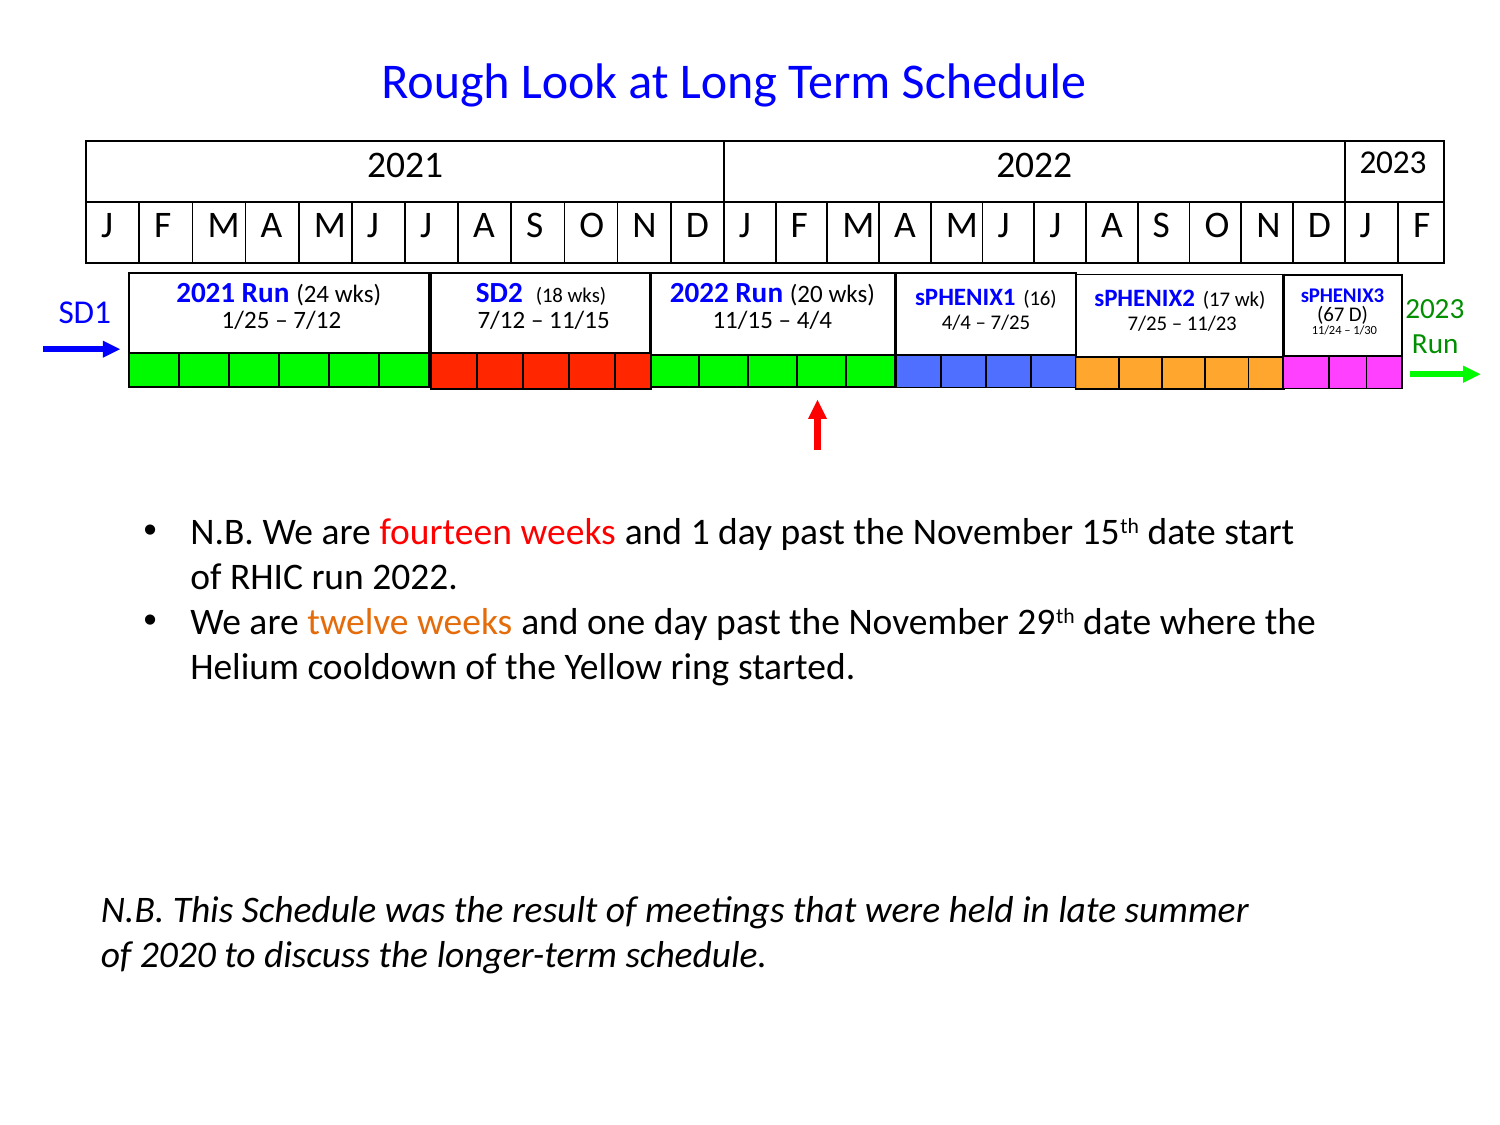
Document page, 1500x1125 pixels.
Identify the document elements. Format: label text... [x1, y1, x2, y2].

table_cell [1249, 358, 1282, 388]
table_cell [616, 354, 650, 388]
table_cell [1330, 357, 1366, 388]
table_cell [1284, 357, 1328, 388]
table_cell [847, 356, 894, 386]
table_cell J [87, 203, 138, 262]
table_cell J [725, 203, 775, 262]
table_cell S [512, 203, 564, 262]
table_cell M [932, 203, 982, 262]
table_cell [1163, 358, 1204, 388]
table_cell D [672, 203, 723, 262]
table_cell [897, 356, 940, 387]
text_box Rough Look at Long Term Schedule [366, 40, 1136, 116]
table_cell [130, 354, 178, 386]
table_cell [1076, 358, 1118, 388]
table_cell [330, 354, 378, 386]
table_cell A [246, 203, 298, 262]
table_cell [1032, 356, 1075, 387]
table_cell [942, 356, 985, 387]
table_cell [230, 354, 278, 386]
text_box N.B. This Schedule was the result of meetings that were held in late summer of 2020 to discuss the longer-term schedule. [86, 877, 1304, 983]
table_cell J [983, 203, 1033, 262]
table_cell O [1190, 203, 1240, 262]
table_cell [1367, 357, 1401, 388]
table_header 2023 [1346, 142, 1443, 201]
table_cell S [1139, 203, 1189, 262]
table_header SD2 (18 wks) 7/12 – 11/15 [432, 274, 650, 352]
table_cell A [1087, 203, 1137, 262]
table_cell [652, 356, 698, 386]
table_header 2022 Run (20 wks) 11/15 – 4/4 [652, 274, 894, 354]
table_cell J [353, 203, 404, 262]
table_cell D [1294, 203, 1344, 262]
table_cell F [777, 203, 826, 262]
text_box SD1 [43, 283, 126, 338]
table_cell N [1242, 203, 1292, 262]
table_cell [524, 354, 568, 388]
table_cell [380, 354, 428, 386]
table_header 2022 [725, 142, 1344, 201]
table_cell [749, 356, 796, 386]
table_cell N [618, 203, 670, 262]
table_cell O [565, 203, 617, 262]
table_header 2021 [87, 142, 723, 201]
table_cell M [828, 203, 878, 262]
table_header sPHENIX3 (67 D) 11/24 – 1/30 [1284, 276, 1401, 355]
table_cell M [300, 203, 351, 262]
table_cell J [1035, 203, 1085, 262]
table_cell [478, 354, 522, 388]
table_cell [280, 354, 328, 386]
table_cell [570, 354, 614, 388]
table_cell J [406, 203, 457, 262]
table_cell [1206, 358, 1248, 388]
table_cell [700, 356, 747, 386]
table_header sPHENIX1 (16) 4/4 – 7/25 [897, 274, 1075, 354]
text_box N.B. We are fourteen weeks and 1 day past the November 15th date start of RHIC run 2022. We are twelve weeks and one day past the November 29th date where the Helium cooldown of the Yellow ring started. [128, 499, 1342, 695]
table_cell [180, 354, 228, 386]
table_cell A [880, 203, 930, 262]
table_cell F [140, 203, 192, 262]
table_header sPHENIX2 (17 wk) 7/25 – 11/23 [1076, 275, 1282, 356]
table_cell A [459, 203, 510, 262]
table_cell [798, 356, 845, 386]
text_box 2023 Run [1380, 282, 1490, 368]
table_cell [432, 354, 476, 388]
table_cell [1120, 358, 1161, 388]
table_cell M [193, 203, 245, 262]
table_header 2021 Run (24 wks) 1/25 – 7/12 [130, 274, 428, 352]
table_cell F [1399, 203, 1443, 262]
table_cell [987, 356, 1030, 387]
table_cell J [1346, 203, 1397, 262]
